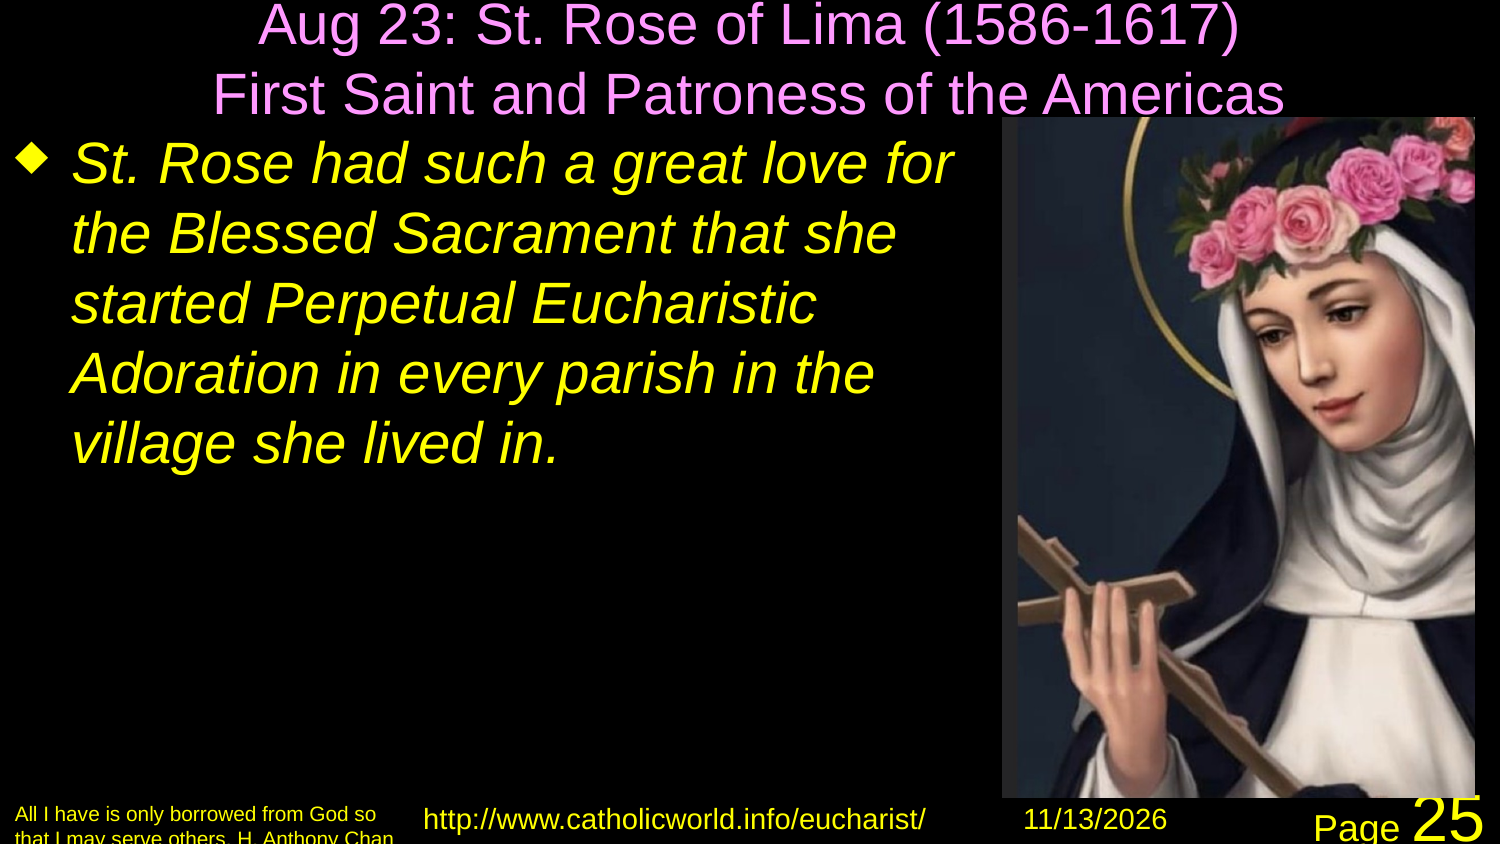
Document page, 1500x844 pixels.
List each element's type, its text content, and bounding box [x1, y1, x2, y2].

title Aug 23: St. Rose of Lima (1586-1617) First Saint and Patroness of the Americas [0, 0, 1500, 113]
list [1001, 117, 1475, 799]
list St. Rose had such a great love for the Blessed Sacrament that she started Perpetual Eucharistic Adoration in every parish in the village she lived in. [0, 117, 977, 799]
